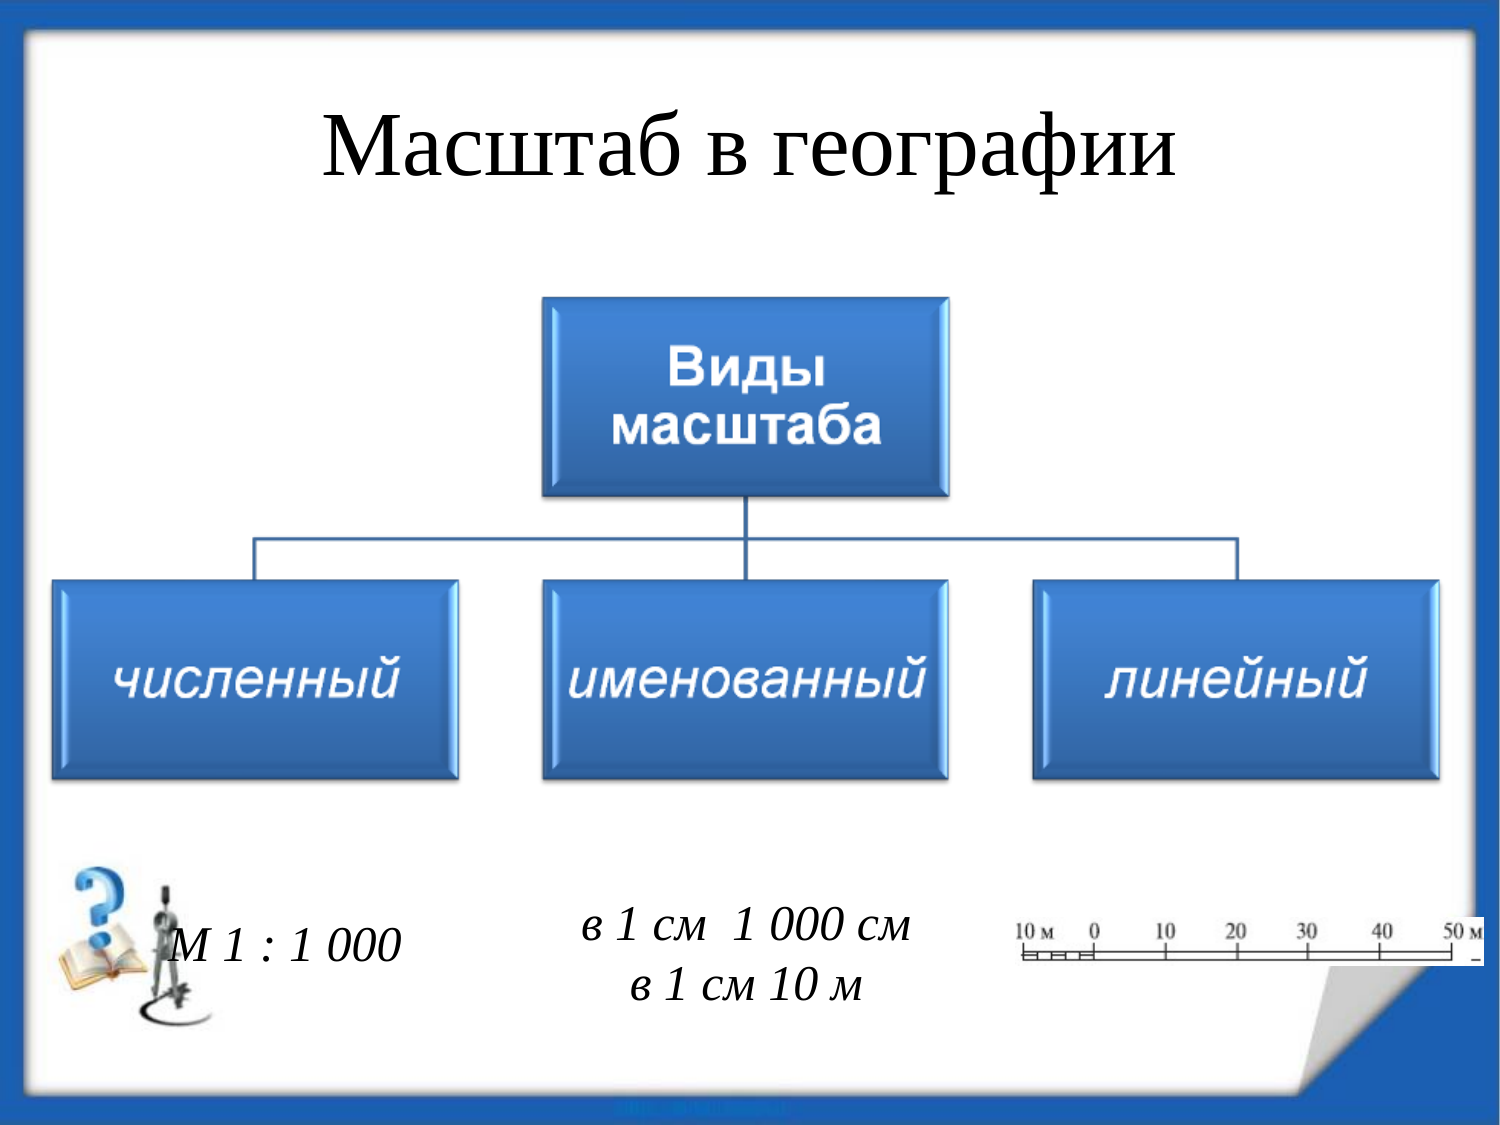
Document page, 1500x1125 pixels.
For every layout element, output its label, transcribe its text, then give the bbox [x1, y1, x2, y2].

picture [0, 0, 1500, 1125]
title Масштаб в географии [74, 44, 1426, 233]
text_box в 1 см 1 000 см в 1 см 10 м [539, 883, 953, 1019]
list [43, 266, 1450, 811]
text_box М 1 : 1 000 [53, 903, 517, 979]
